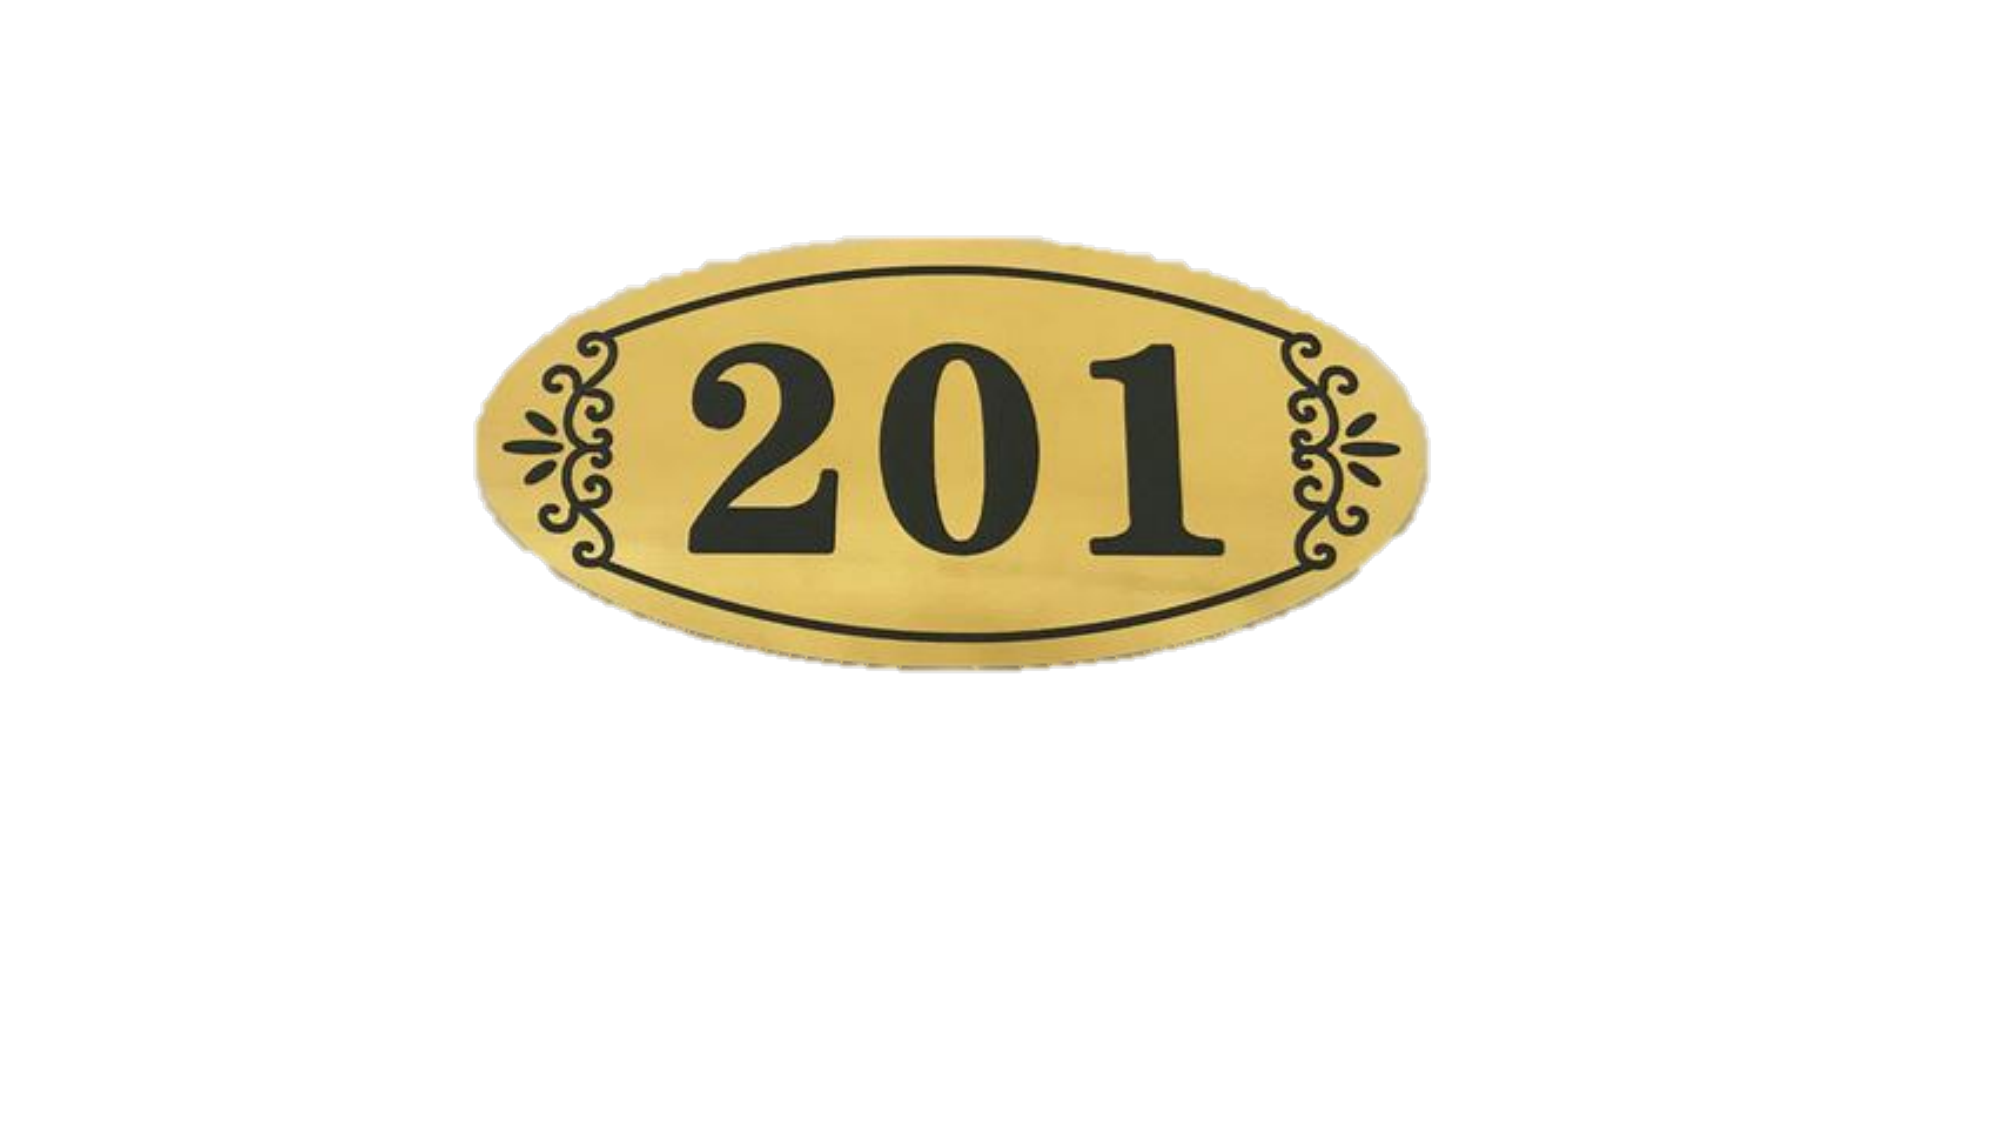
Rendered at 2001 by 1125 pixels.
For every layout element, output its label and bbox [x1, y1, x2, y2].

picture [465, 214, 1442, 694]
